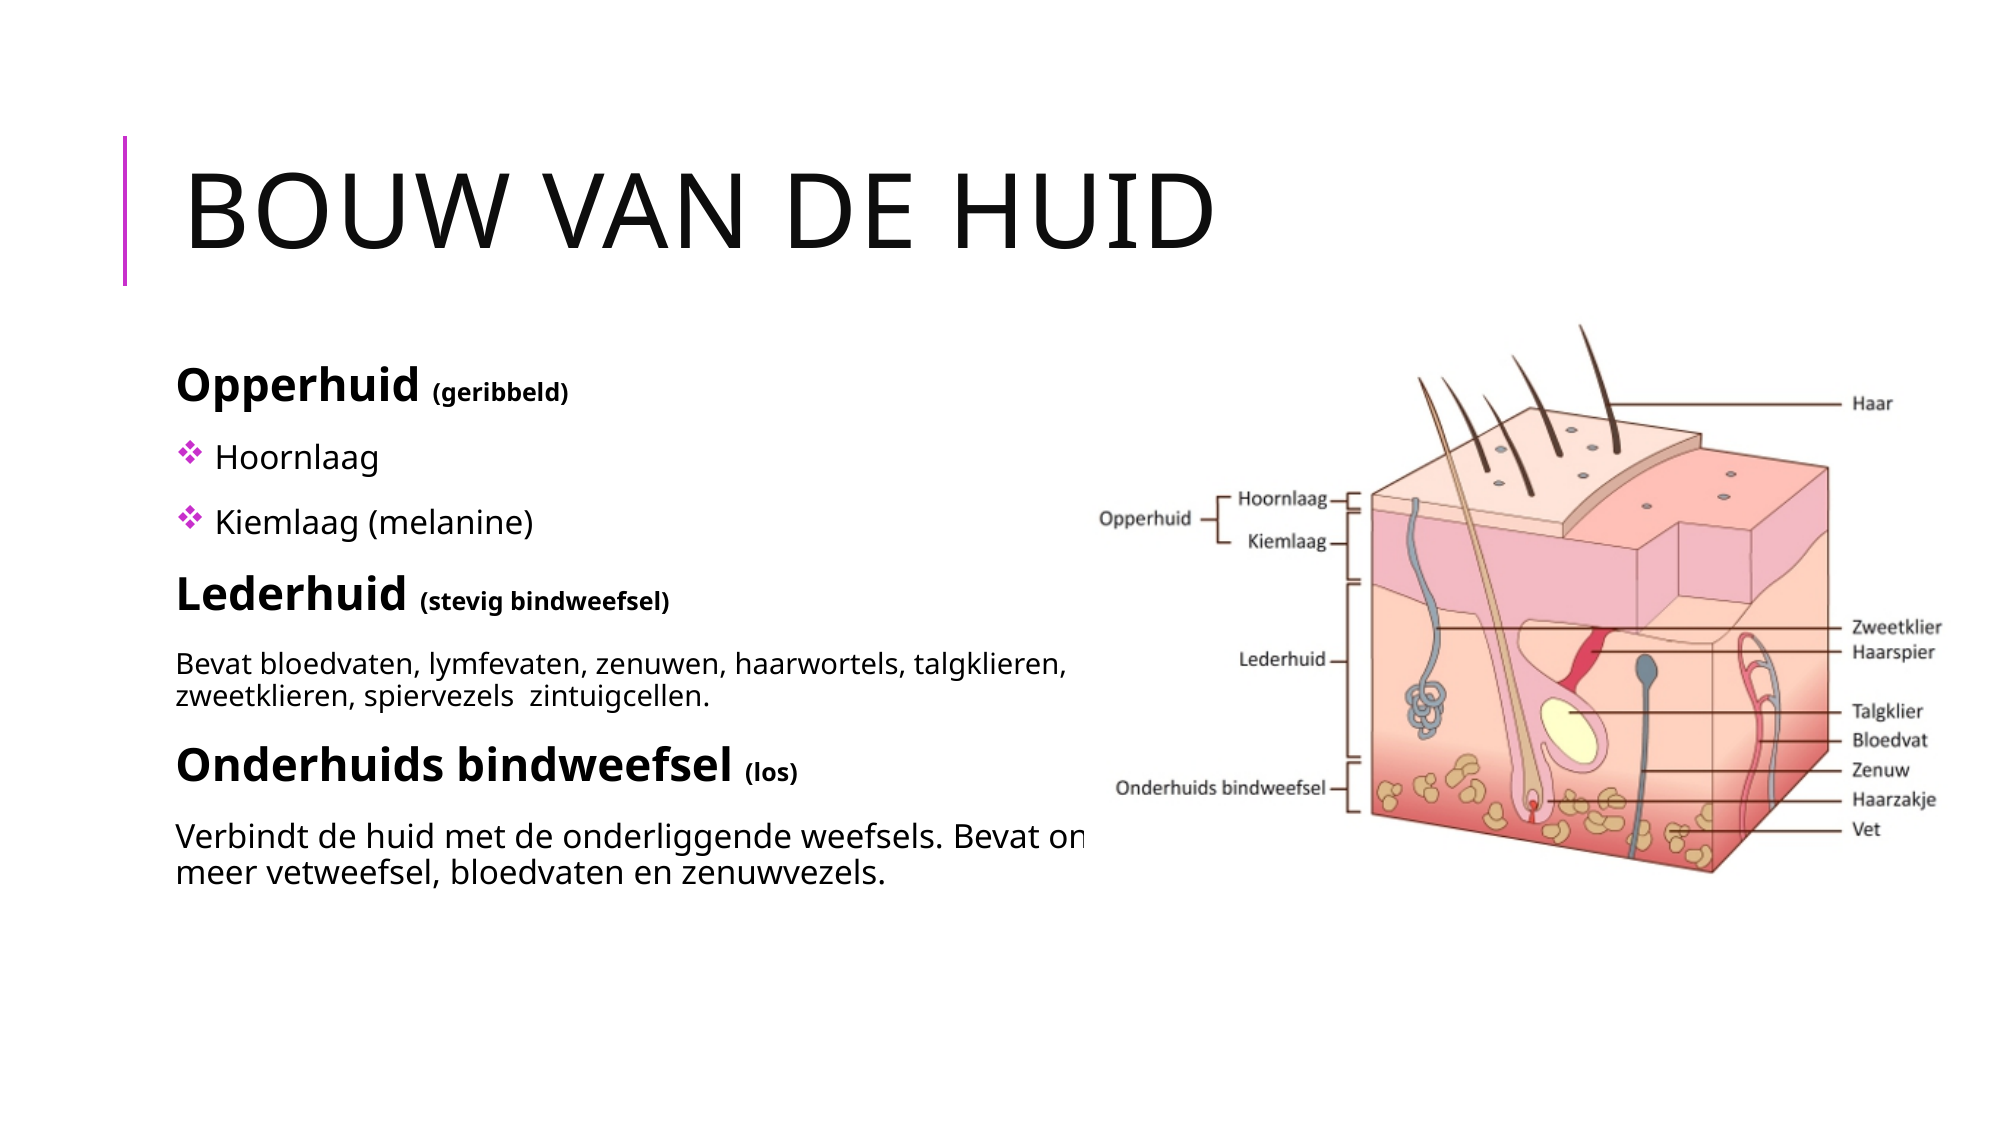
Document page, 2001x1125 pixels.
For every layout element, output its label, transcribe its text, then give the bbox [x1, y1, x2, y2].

title Bouw van de huid [168, 96, 1763, 342]
picture [1084, 313, 1962, 899]
list Opperhuid (geribbeld) Hoornlaag Kiemlaag (melanine) Lederhuid (stevig bindweefsel) Bevat bloedvaten, lymfevaten, zenuwen, haarwortels, talgklieren, zweetklieren, spiervezels zintuigcellen. Onderhuids bindweefsel (los) Verbindt de huid met de onderliggende weefsels. Bevat onder meer vetweefsel, bloedvaten en zenuwvezels. [168, 354, 1193, 1063]
